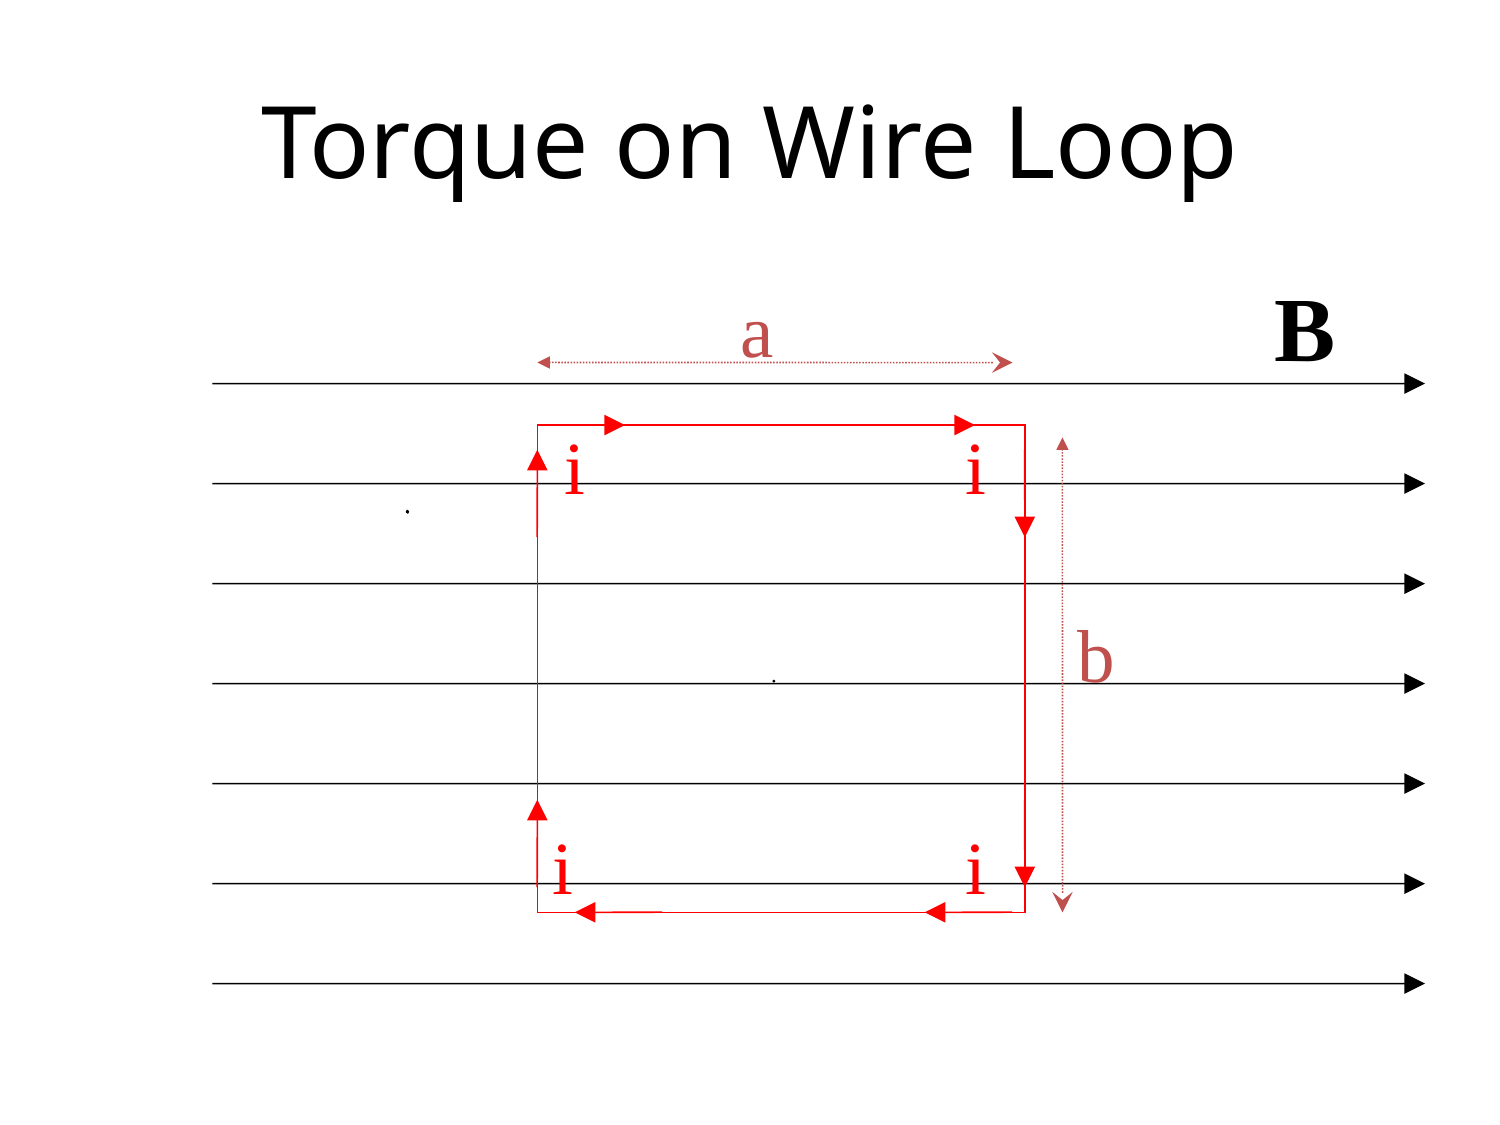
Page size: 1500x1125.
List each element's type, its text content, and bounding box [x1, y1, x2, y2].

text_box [212, 262, 1426, 984]
title Torque on Wire Loop [75, 45, 1425, 233]
